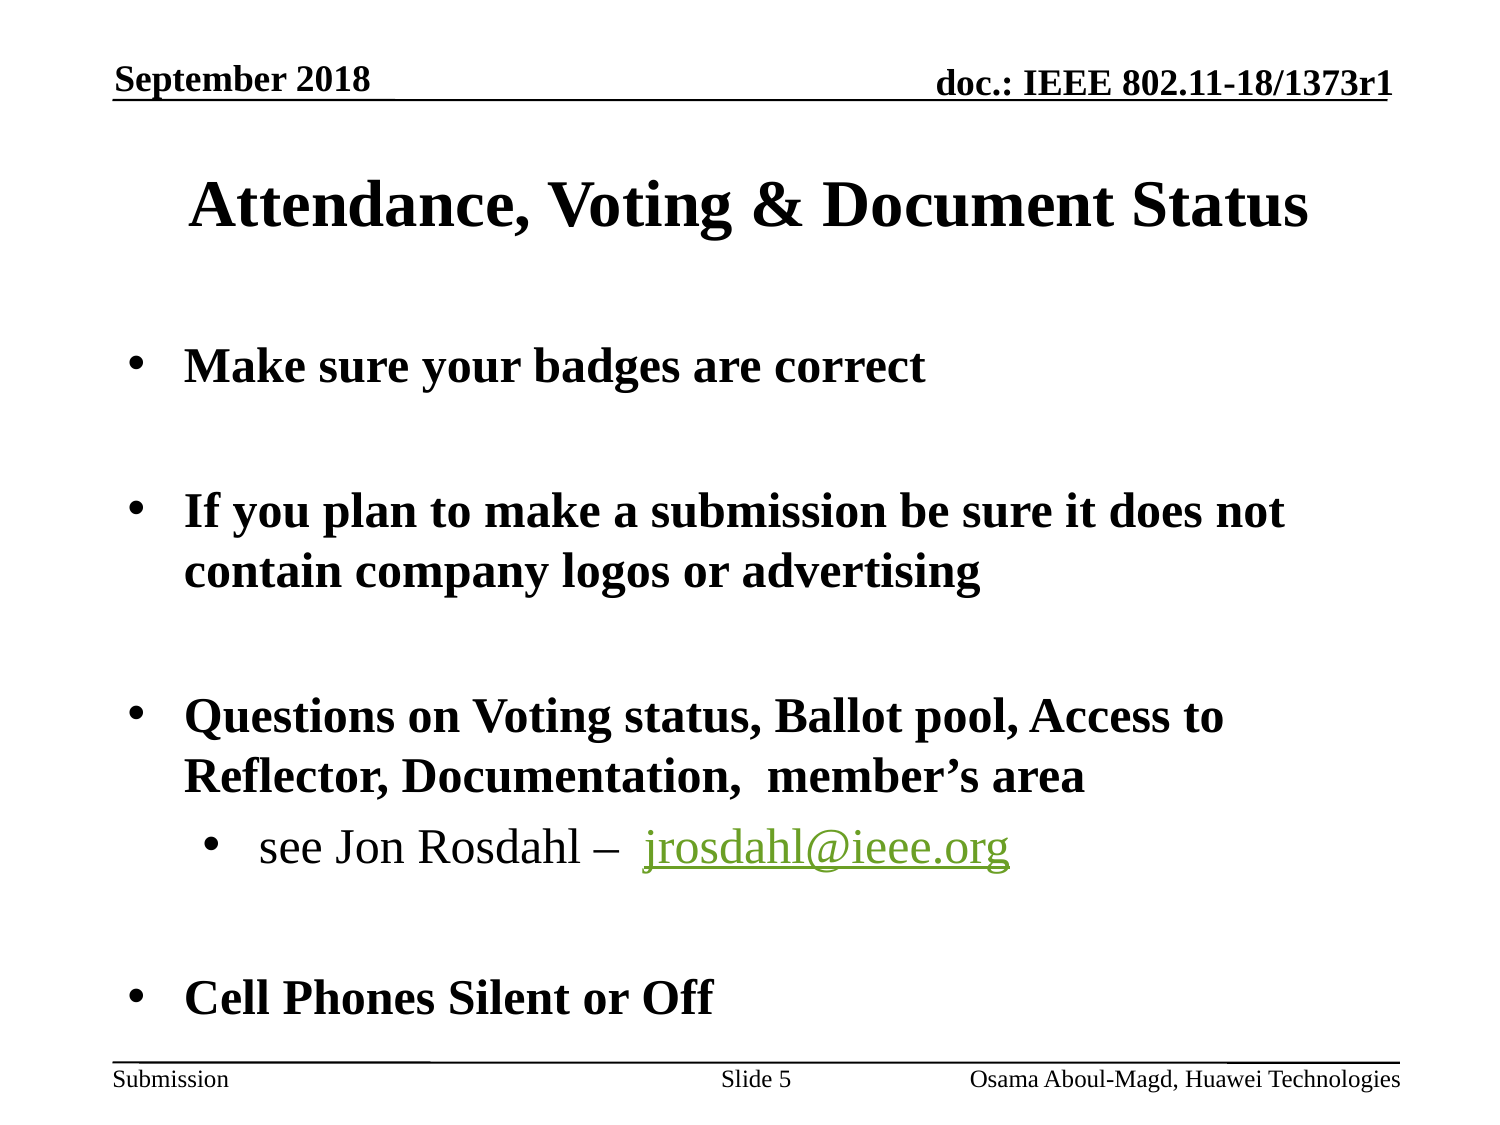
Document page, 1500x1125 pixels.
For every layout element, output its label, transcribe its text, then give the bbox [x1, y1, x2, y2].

slide_number Slide 5 [712, 1061, 800, 1123]
list Make sure your badges are correct If you plan to make a submission be sure it does not contain company logos or advertising Questions on Voting status, Ballot pool, Access to Reflector, Documentation, member’s area see Jon Rosdahl – jrosdahl@ieee.org Cell Phones Silent or Off [112, 324, 1388, 1000]
title Attendance, Voting & Document Status [112, 112, 1388, 288]
footer Osama Aboul-Magd, Huawei Technologies [878, 1061, 1402, 1093]
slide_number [114, 54, 423, 100]
